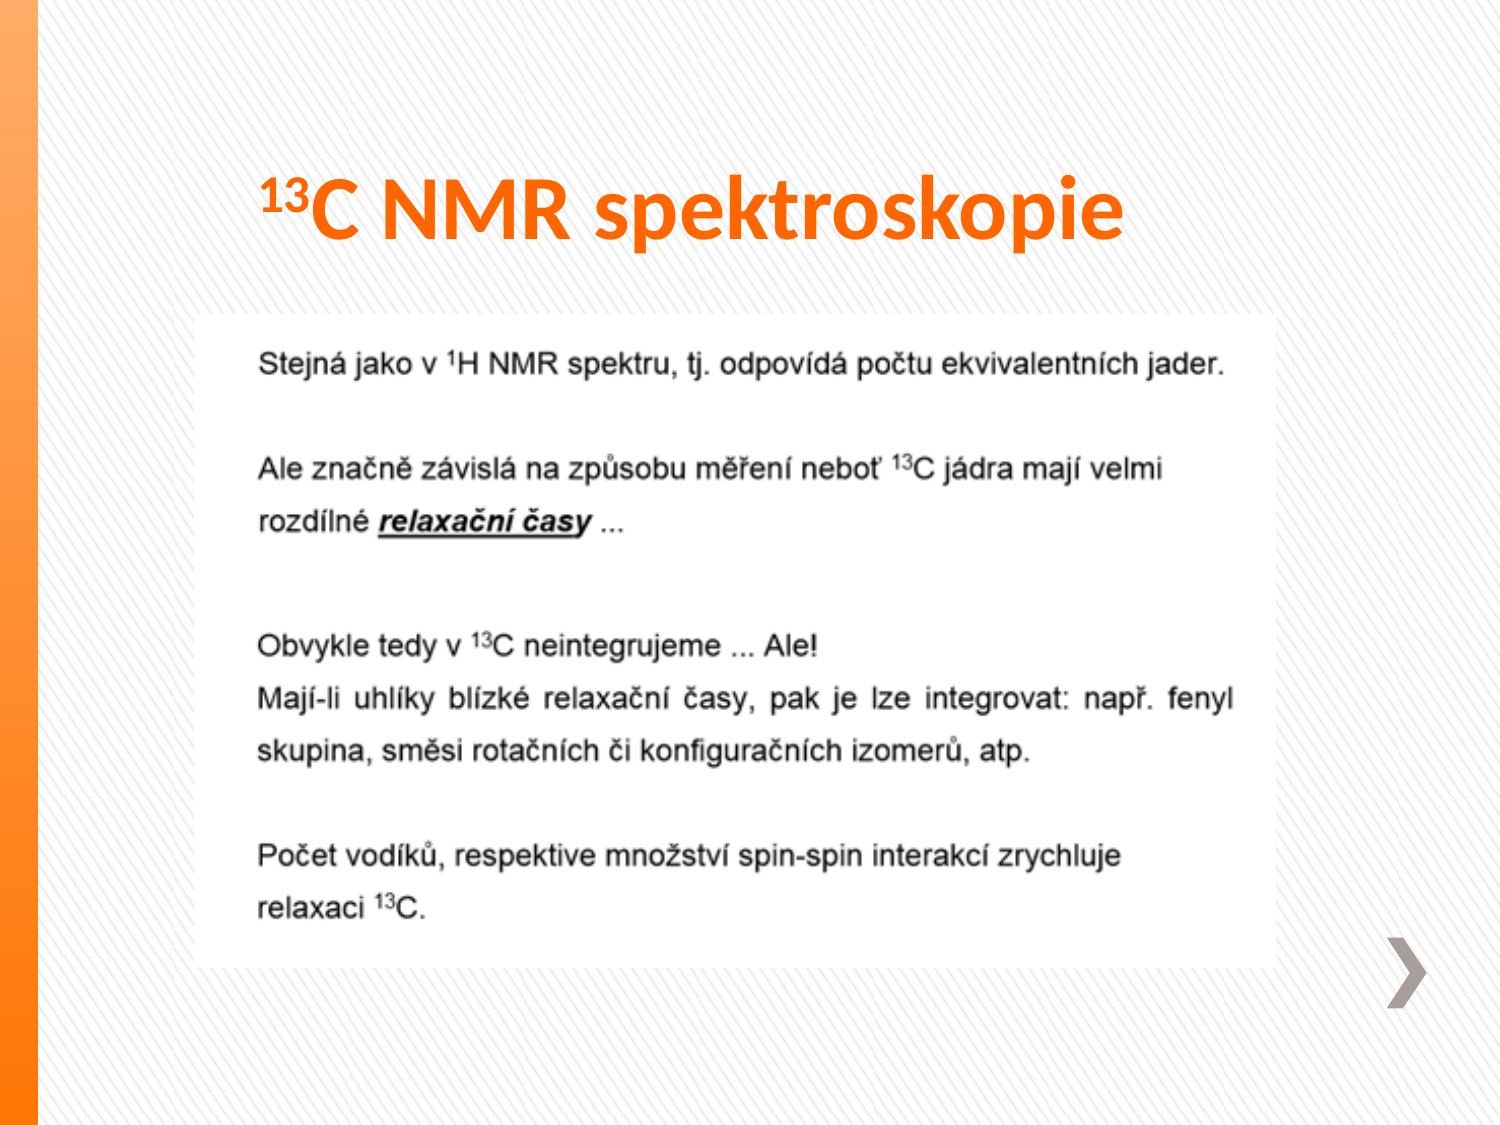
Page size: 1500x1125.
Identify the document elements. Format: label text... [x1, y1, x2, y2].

picture [194, 314, 1277, 968]
text_box 13C NMR spektroskopie [194, 42, 1211, 258]
